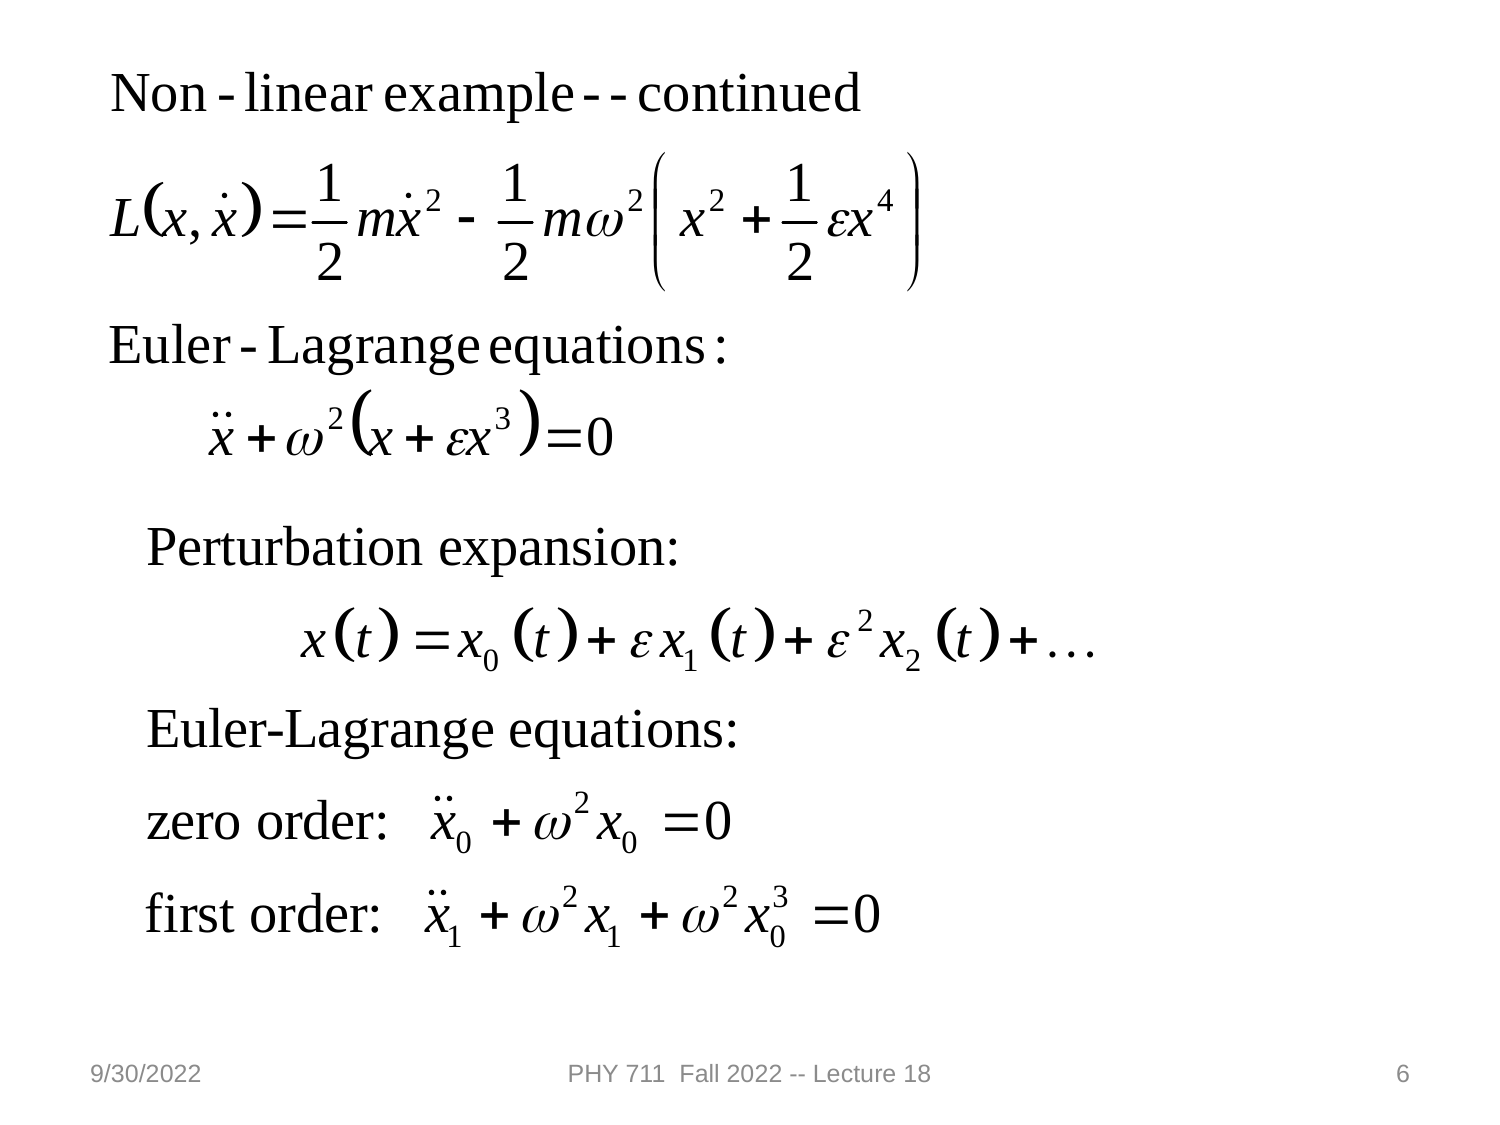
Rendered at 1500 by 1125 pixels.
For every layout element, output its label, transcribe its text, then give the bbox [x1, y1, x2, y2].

footer PHY 711 Fall 2022 -- Lecture 18 [512, 1042, 988, 1103]
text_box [137, 512, 1106, 960]
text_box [99, 62, 937, 477]
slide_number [75, 1042, 425, 1103]
slide_number 6 [1074, 1042, 1425, 1103]
